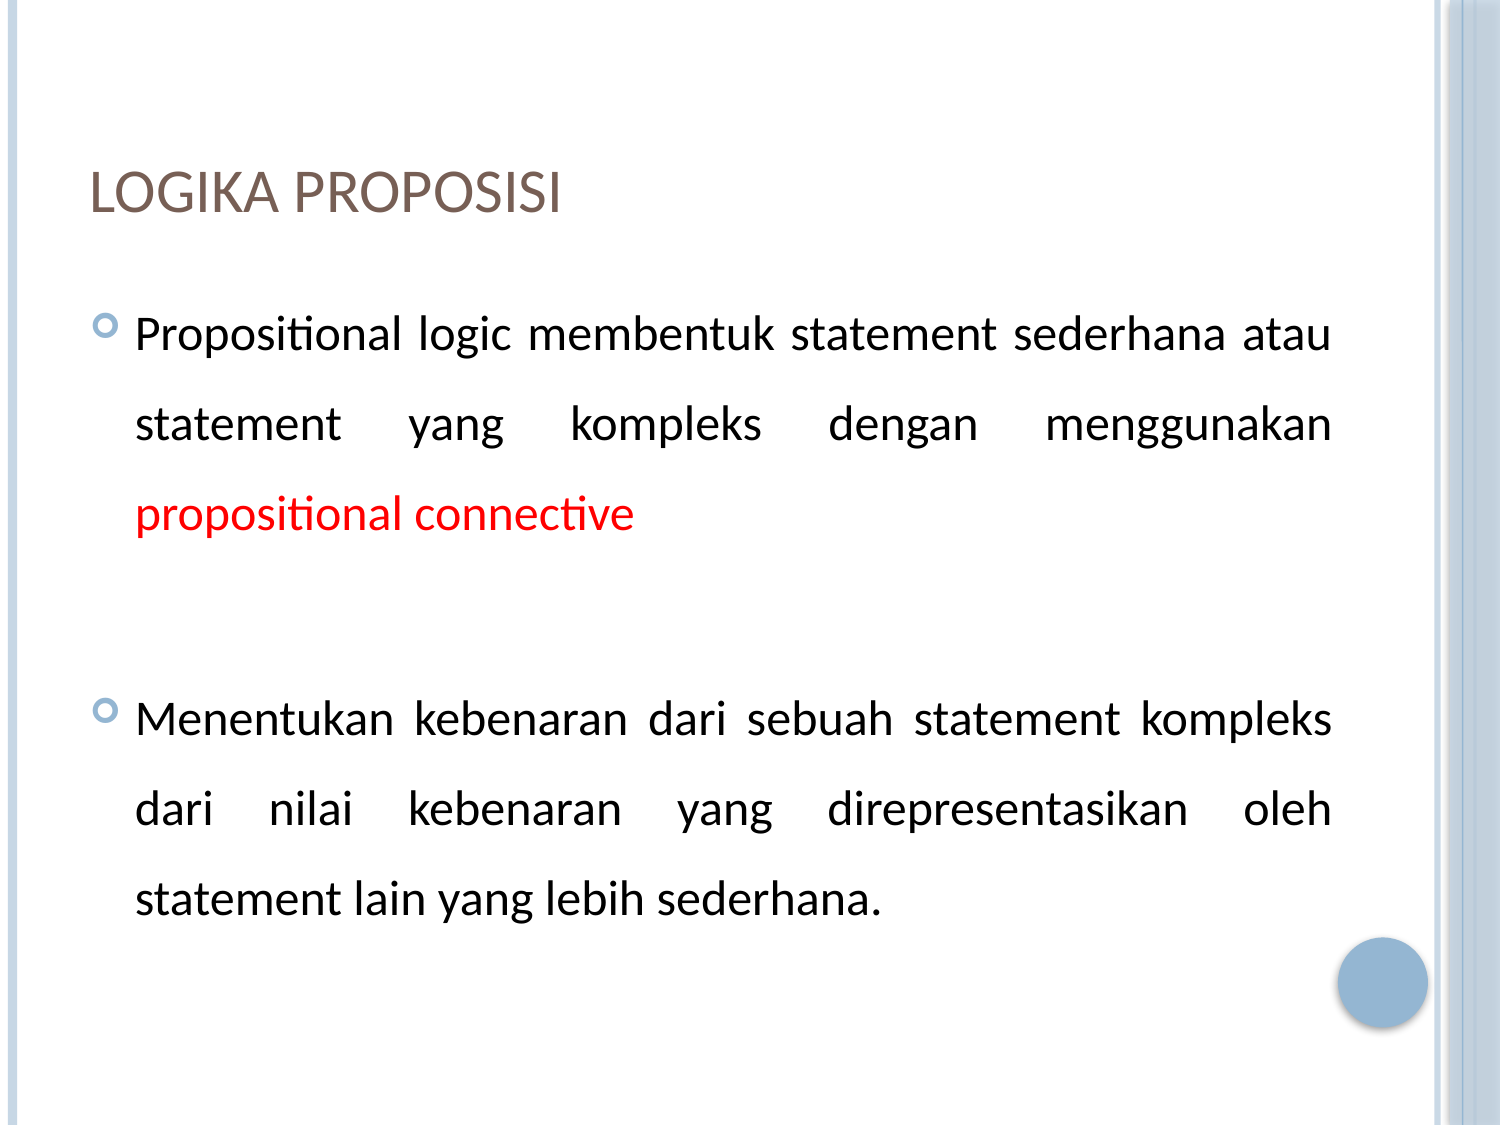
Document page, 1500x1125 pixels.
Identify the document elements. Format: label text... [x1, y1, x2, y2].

list Propositional logic membentuk statement sederhana atau statement yang kompleks dengan menggunakan propositional connective Menentukan kebenaran dari sebuah statement kompleks dari nilai kebenaran yang direpresentasikan oleh statement lain yang lebih sederhana. [75, 262, 1348, 1079]
title Logika Proposisi [75, 45, 1300, 233]
